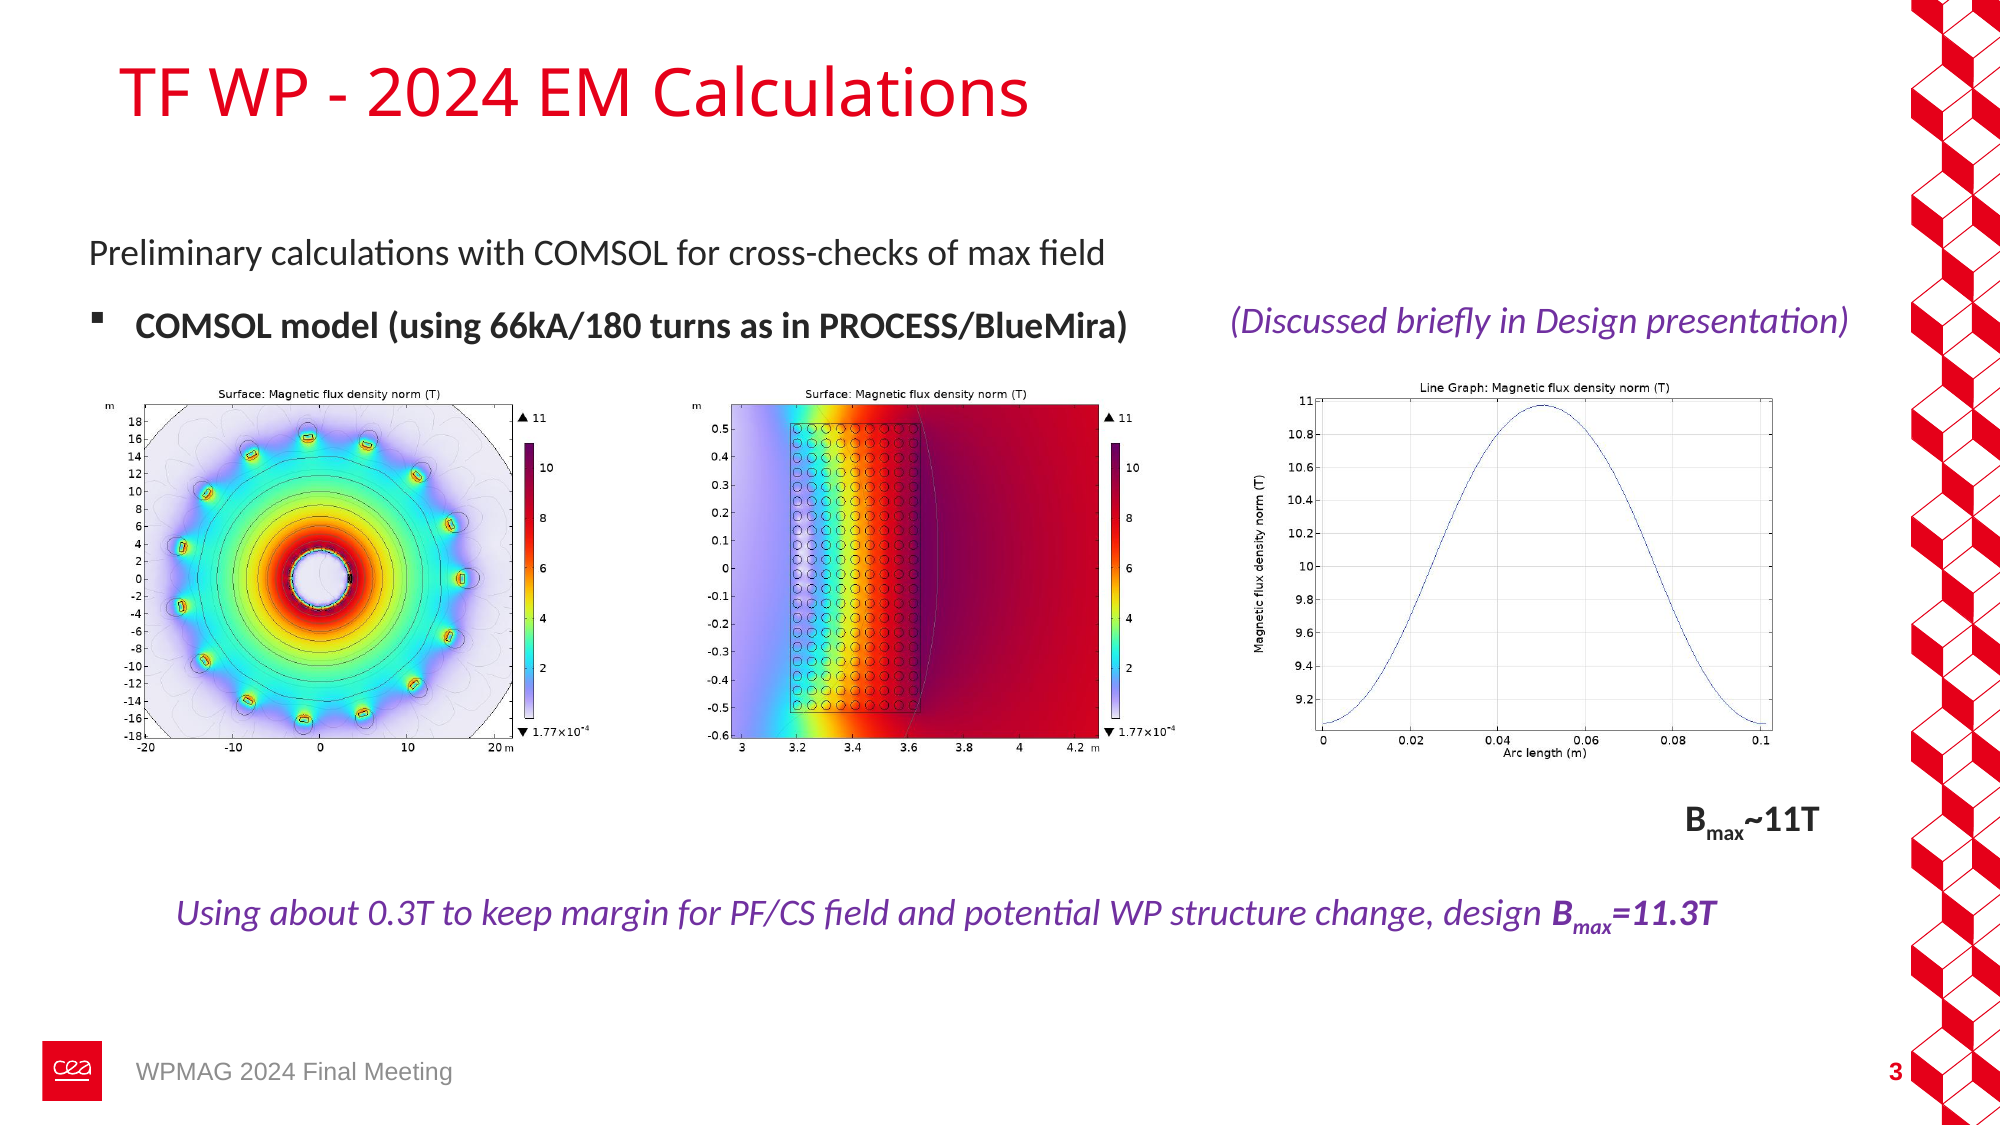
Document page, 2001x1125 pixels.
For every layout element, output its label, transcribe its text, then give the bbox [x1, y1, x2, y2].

footer WPMAG 2024 Final Meeting [120, 1040, 1571, 1101]
text_box (Discussed briefly in Design presentation) [1214, 288, 1866, 348]
text_box Preliminary calculations with COMSOL for cross-checks of max field COMSOL model (using 66kA/180 turns as in PROCESS/BlueMira) [74, 213, 1230, 353]
picture [1252, 373, 1776, 762]
text_box Bmax~11T [1670, 778, 1835, 853]
picture [690, 380, 1194, 754]
title TF WP - 2024 EM Calculations [119, 51, 1880, 195]
text_box Using about 0.3T to keep margin for PF/CS field and potential WP structure change, design Bmax=11.3T [160, 880, 1732, 947]
slide_number 3 [1804, 1040, 1919, 1101]
picture [103, 380, 607, 754]
